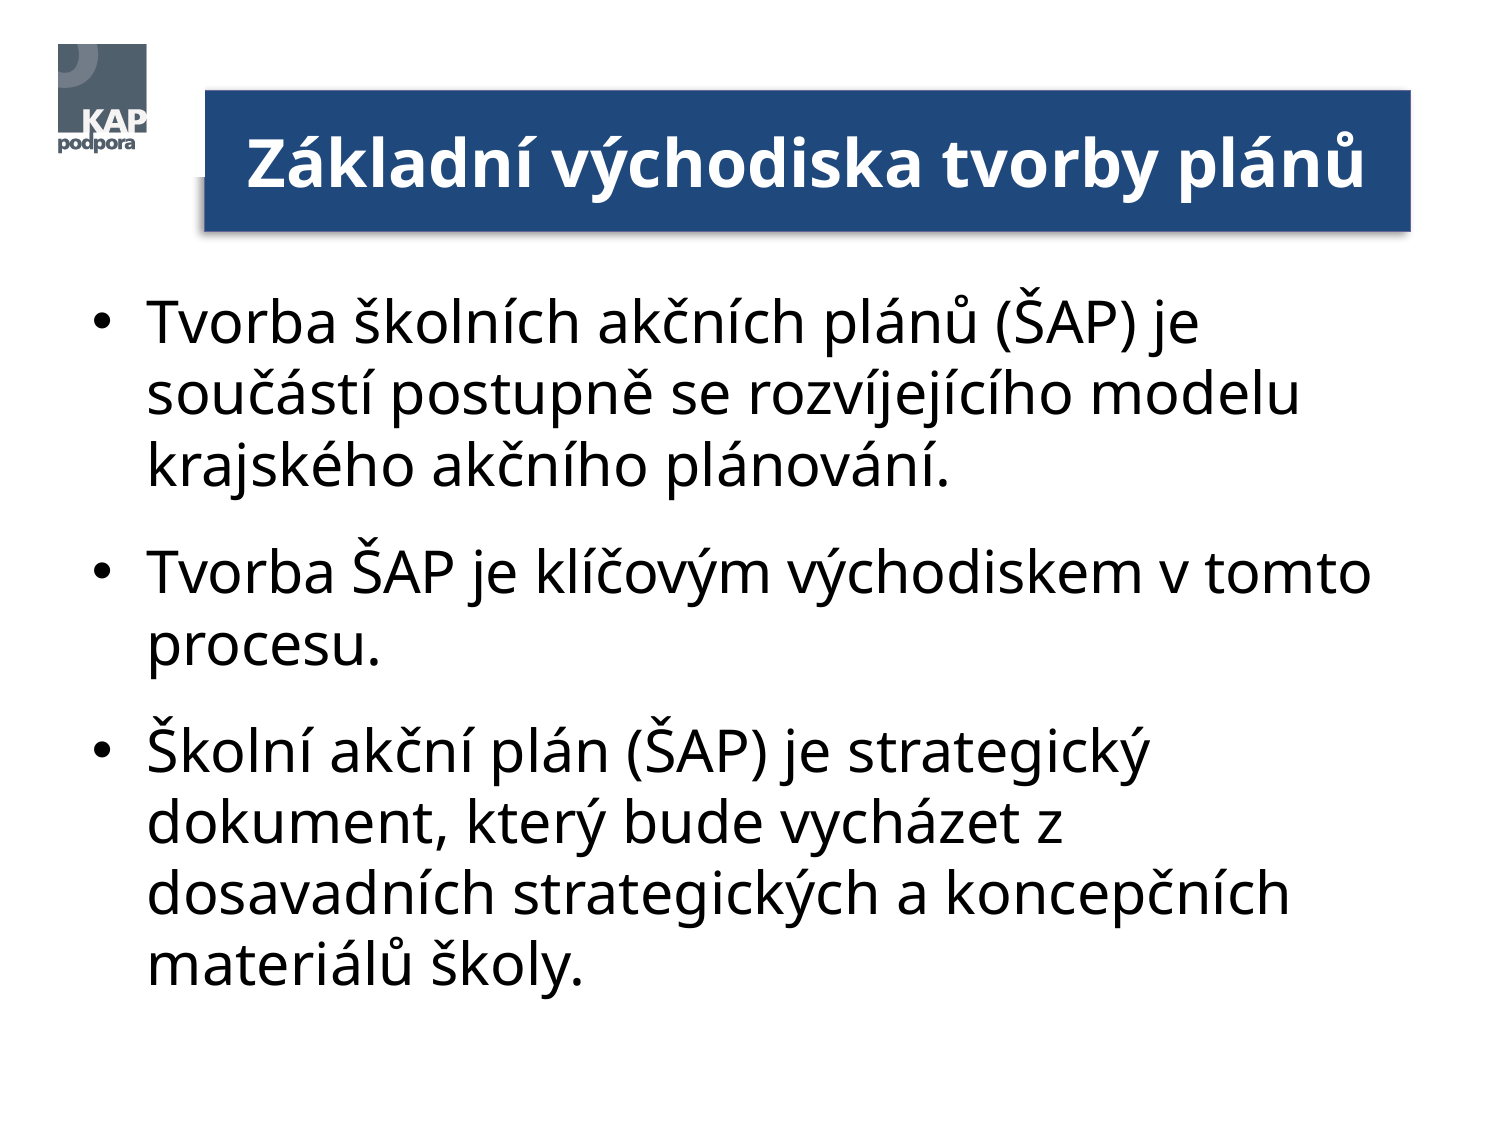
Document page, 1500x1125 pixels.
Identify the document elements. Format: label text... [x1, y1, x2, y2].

picture [0, 0, 206, 177]
list Tvorba školních akčních plánů (ŠAP) je součástí postupně se rozvíjejícího modelu krajského akčního plánování. Tvorba ŠAP je klíčovým východiskem v tomto procesu. Školní akční plán (ŠAP) je strategický dokument, který bude vycházet z dosavadních strategických a koncepčních materiálů školy. [76, 277, 1435, 1012]
title Základní východiska tvorby plánů [204, 90, 1411, 232]
